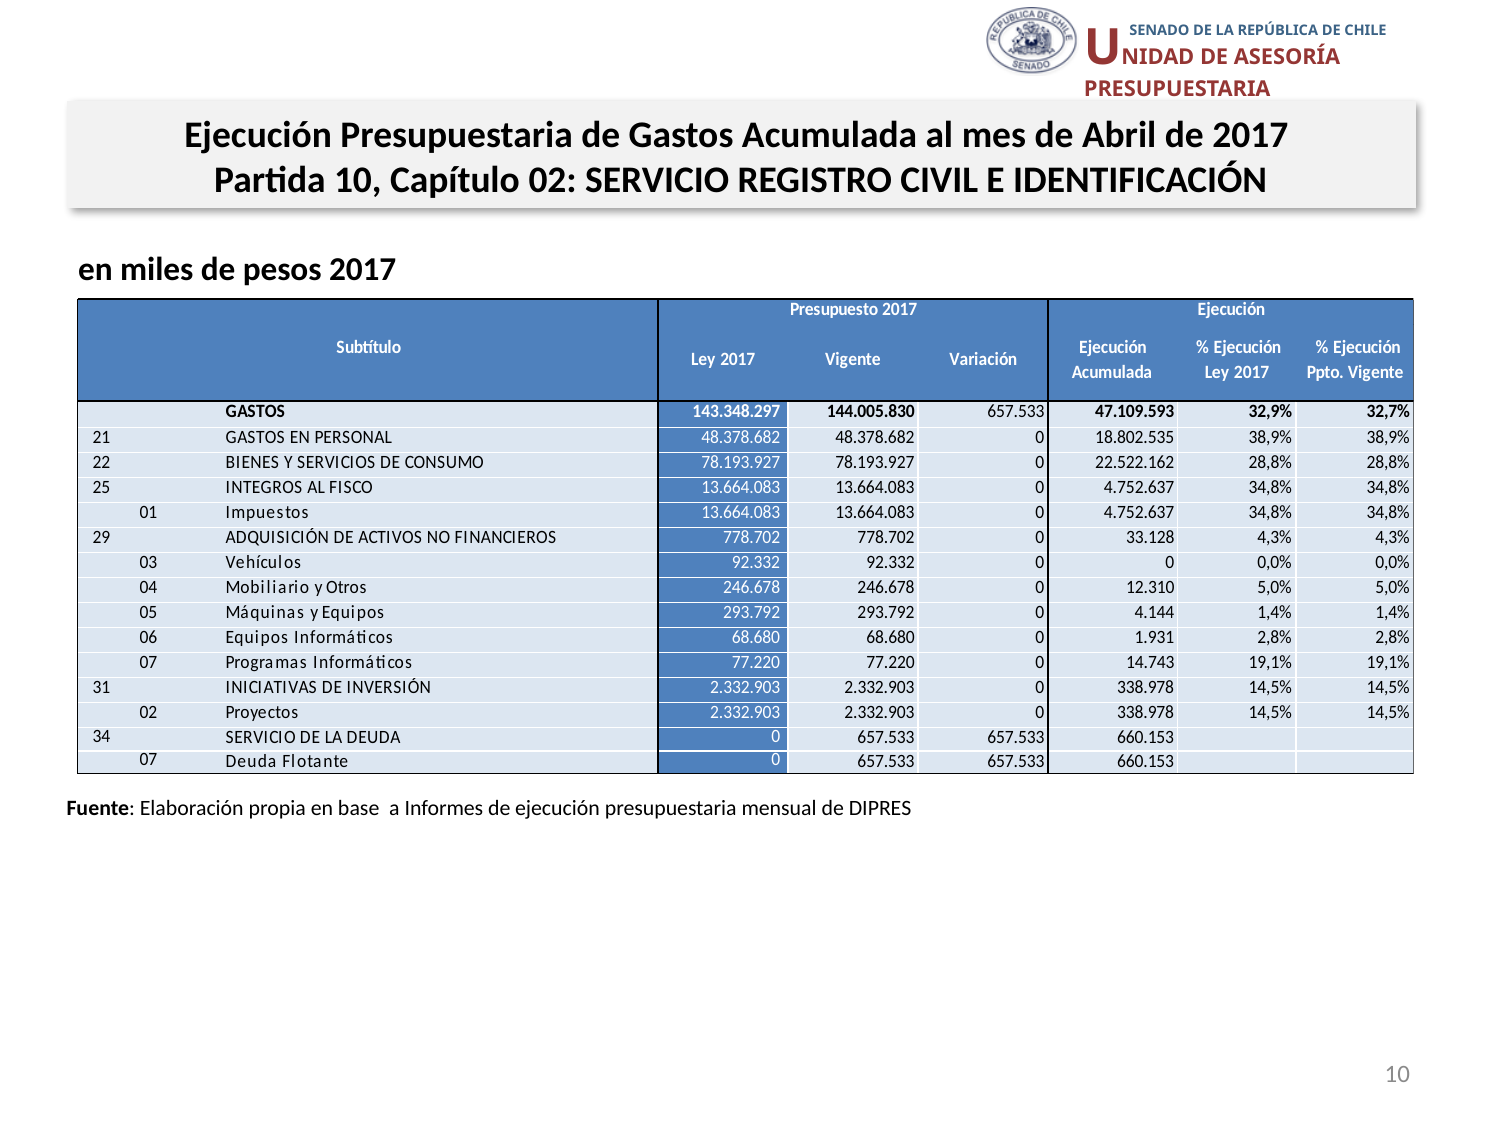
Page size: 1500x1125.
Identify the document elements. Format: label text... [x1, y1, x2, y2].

slide_number 10 [1074, 1042, 1425, 1103]
text_box en miles de pesos 2017 [63, 239, 1414, 315]
text_box Ejecución Presupuestaria de Gastos Acumulada al mes de Abril de 2017 Partida 10, Capítulo 02: SERVICIO REGISTRO CIVIL E IDENTIFICACIÓN [67, 101, 1415, 208]
picture [986, 7, 1079, 76]
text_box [76, 298, 1416, 776]
footer Fuente: Elaboración propia en base a Informes de ejecución presupuestaria mensual de DIPRES [51, 786, 1431, 846]
